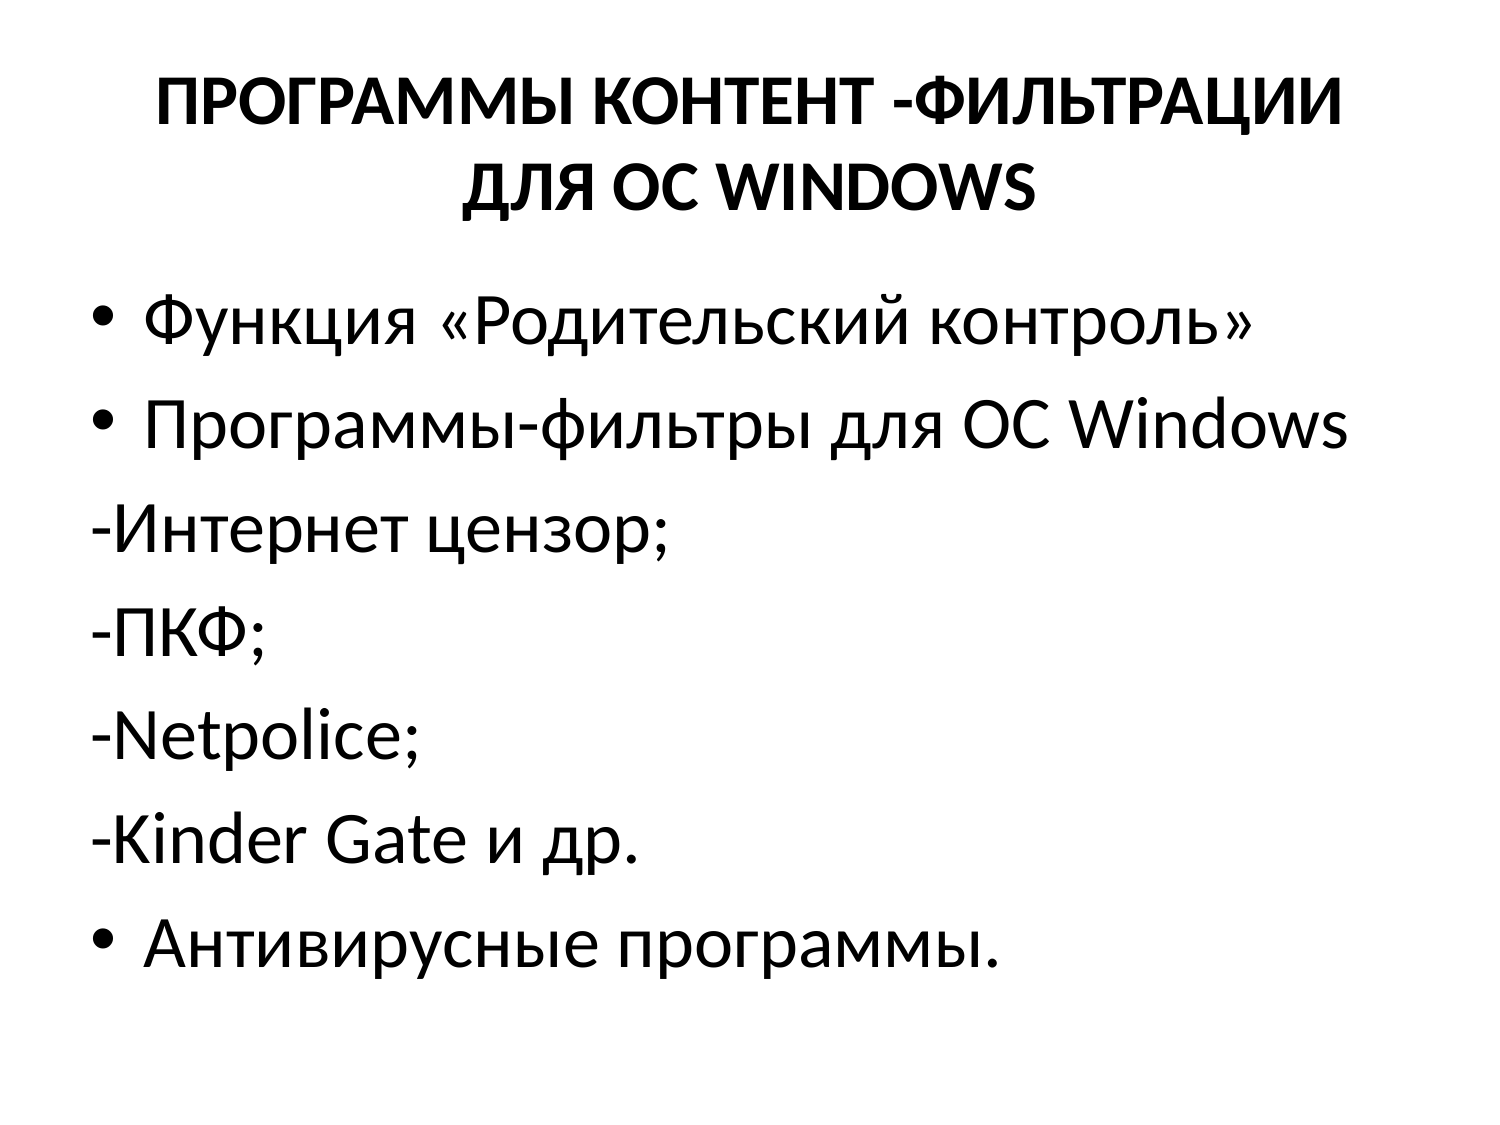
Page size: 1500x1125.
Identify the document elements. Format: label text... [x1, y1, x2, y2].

list Функция «Родительский контроль» Программы-фильтры для ОС Windows -Интернет цензор; -ПКФ; -Netpolice; -Kinder Gate и др. Антивирусные программы. [75, 262, 1425, 1005]
title ПРОГРАММЫ КОНТЕНТ -ФИЛЬТРАЦИИ ДЛЯ ОС WINDOWS [75, 45, 1425, 233]
